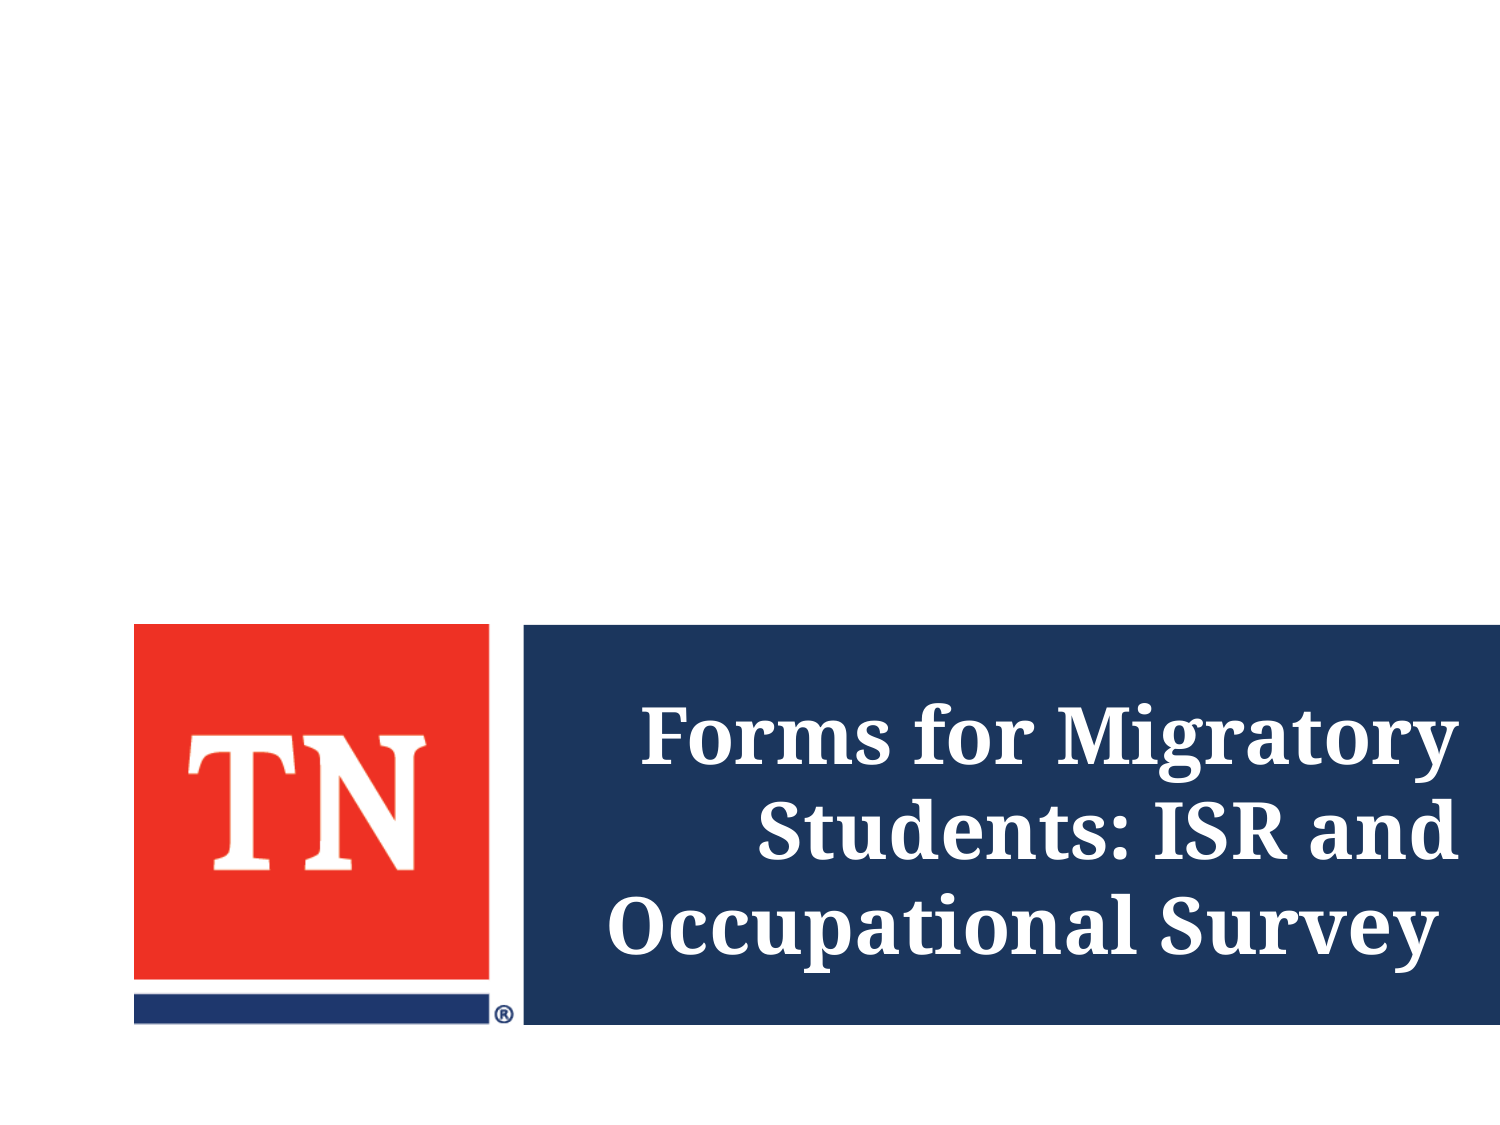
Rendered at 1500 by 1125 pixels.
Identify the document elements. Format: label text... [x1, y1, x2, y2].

title Forms for Migratory Students: ISR and Occupational Survey [562, 662, 1475, 994]
picture [134, 624, 525, 1025]
